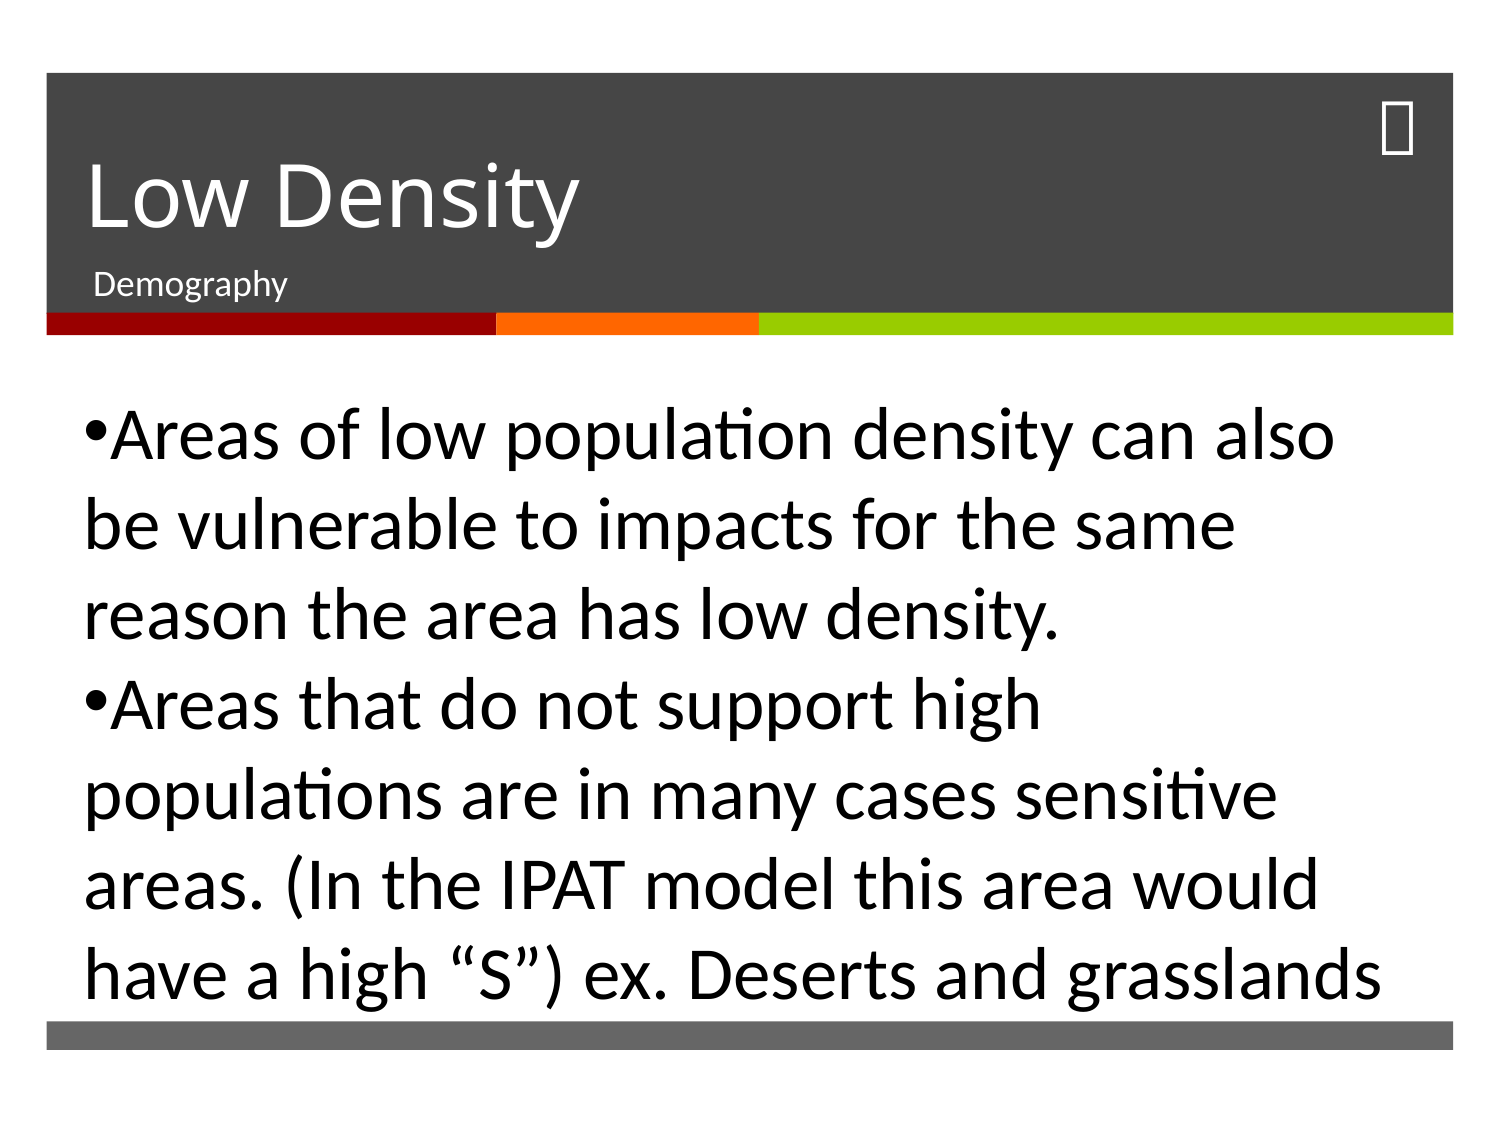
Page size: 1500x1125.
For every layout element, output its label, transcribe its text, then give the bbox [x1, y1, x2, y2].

title Low Density [69, 73, 1351, 253]
text_box Areas of low population density can also be vulnerable to impacts for the same reason the area has low density. Areas that do not support high populations are in many cases sensitive areas. (In the IPAT model this area would have a high “S”) ex. Deserts and grasslands [69, 376, 1425, 1125]
subtitle Demography [78, 251, 1351, 331]
